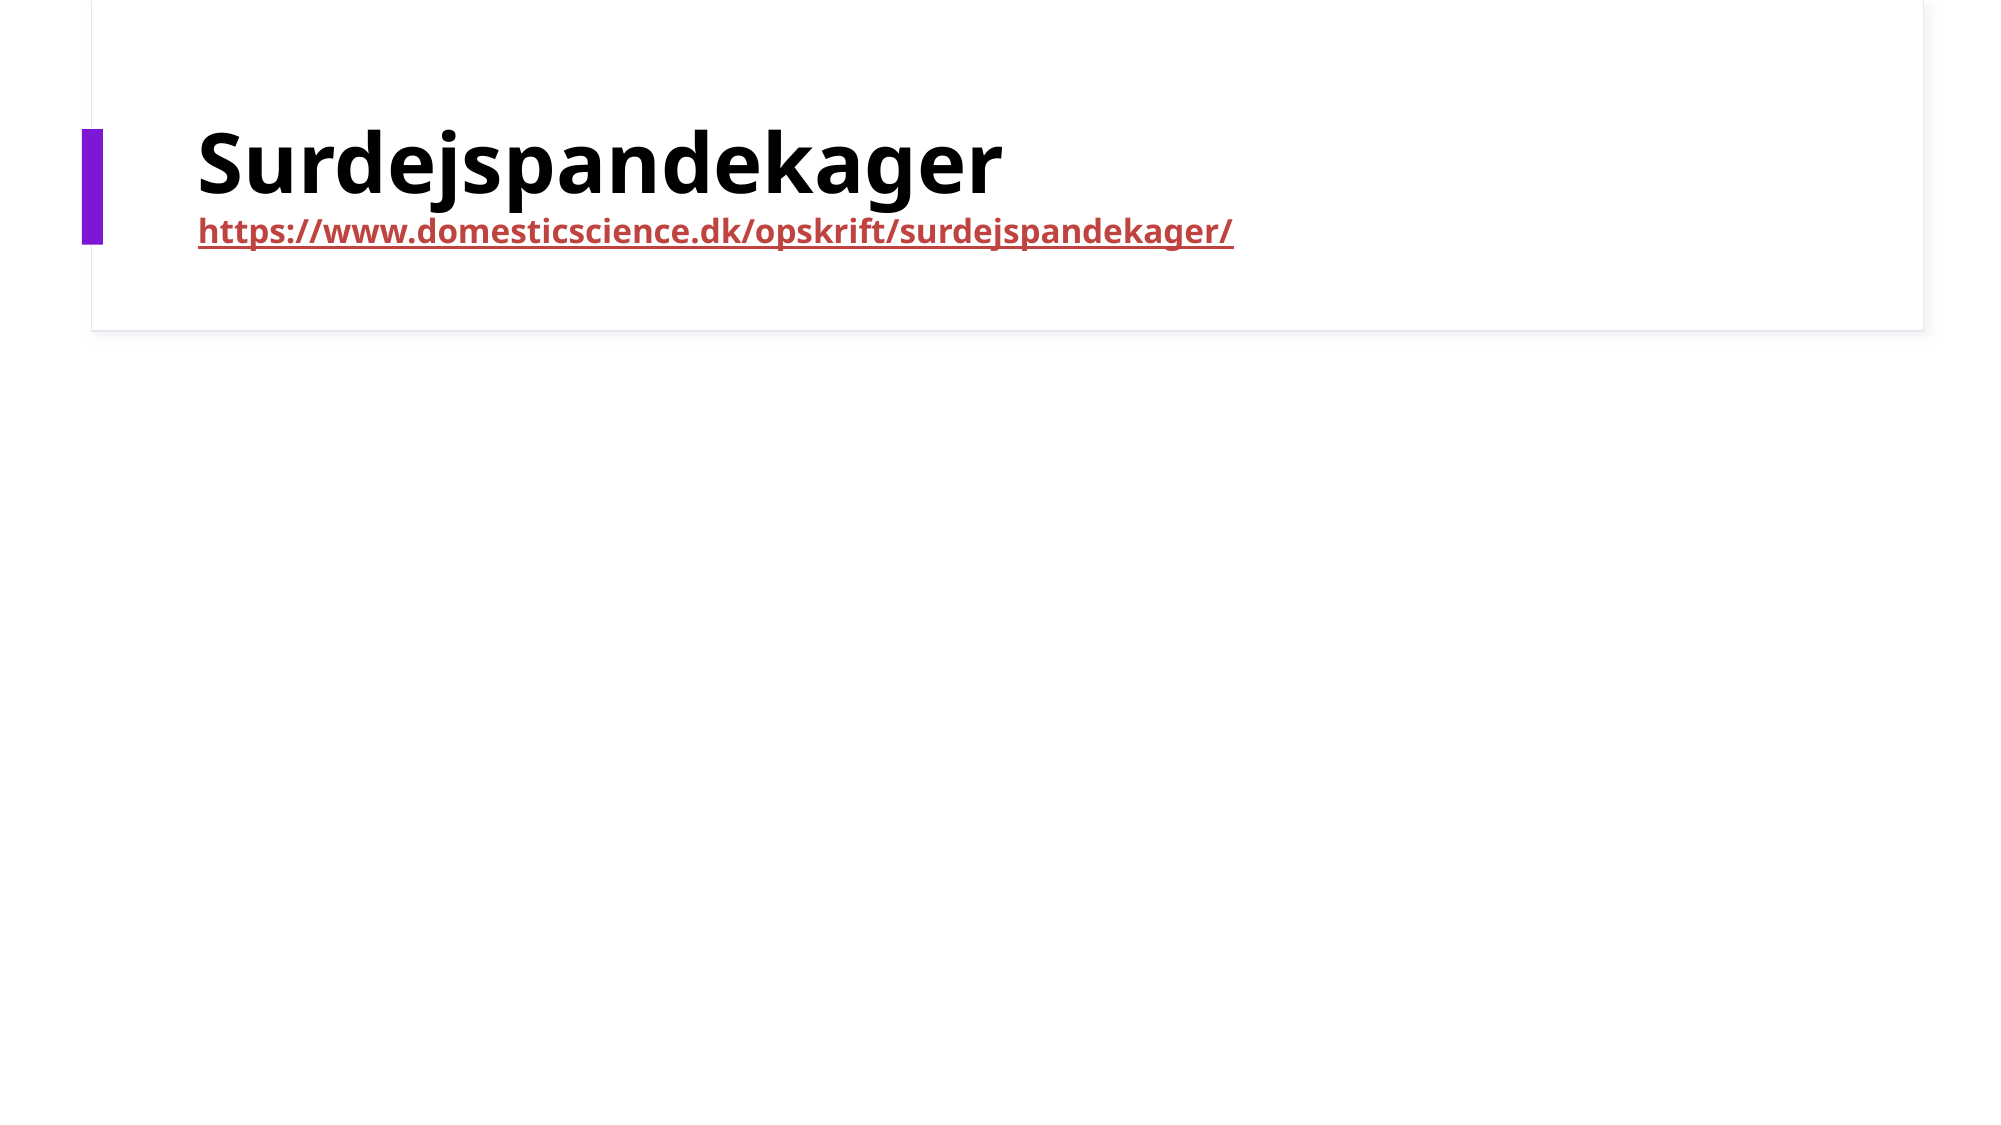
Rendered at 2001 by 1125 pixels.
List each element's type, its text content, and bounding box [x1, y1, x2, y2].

title Surdejspandekager https://www.domesticscience.dk/opskrift/surdejspandekager/ [183, 90, 1851, 284]
